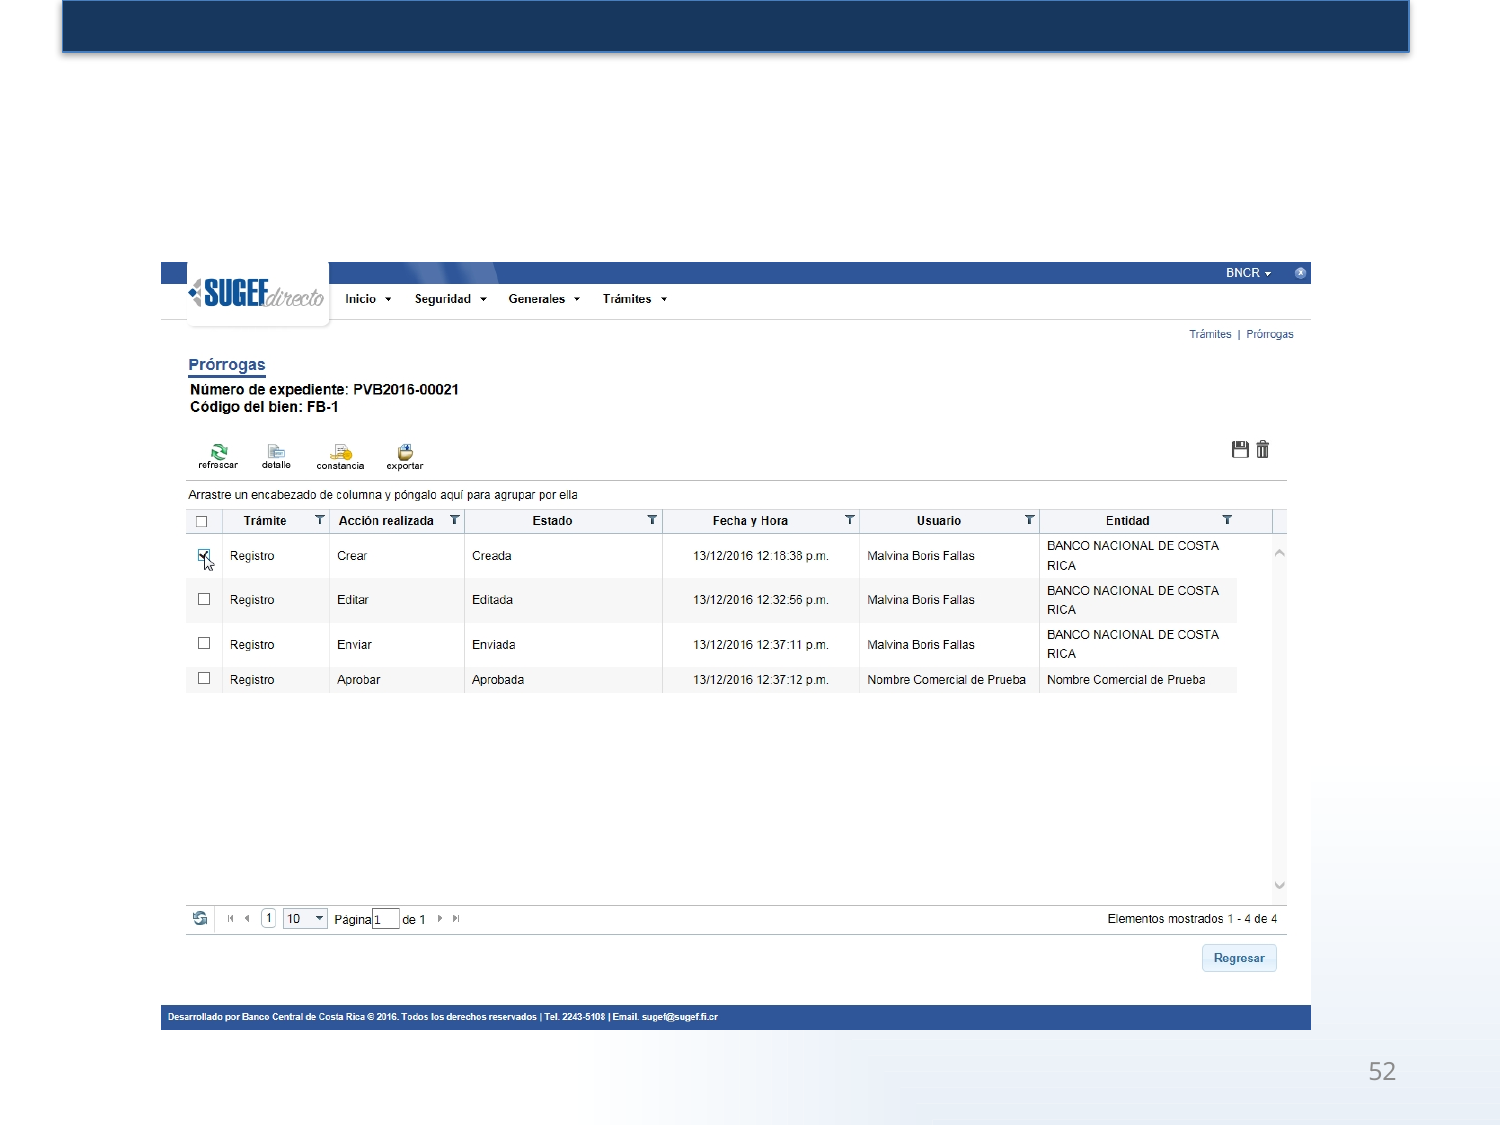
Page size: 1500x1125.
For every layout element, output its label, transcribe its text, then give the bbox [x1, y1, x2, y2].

slide_number 52 [1061, 1042, 1412, 1103]
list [160, 262, 1311, 1031]
